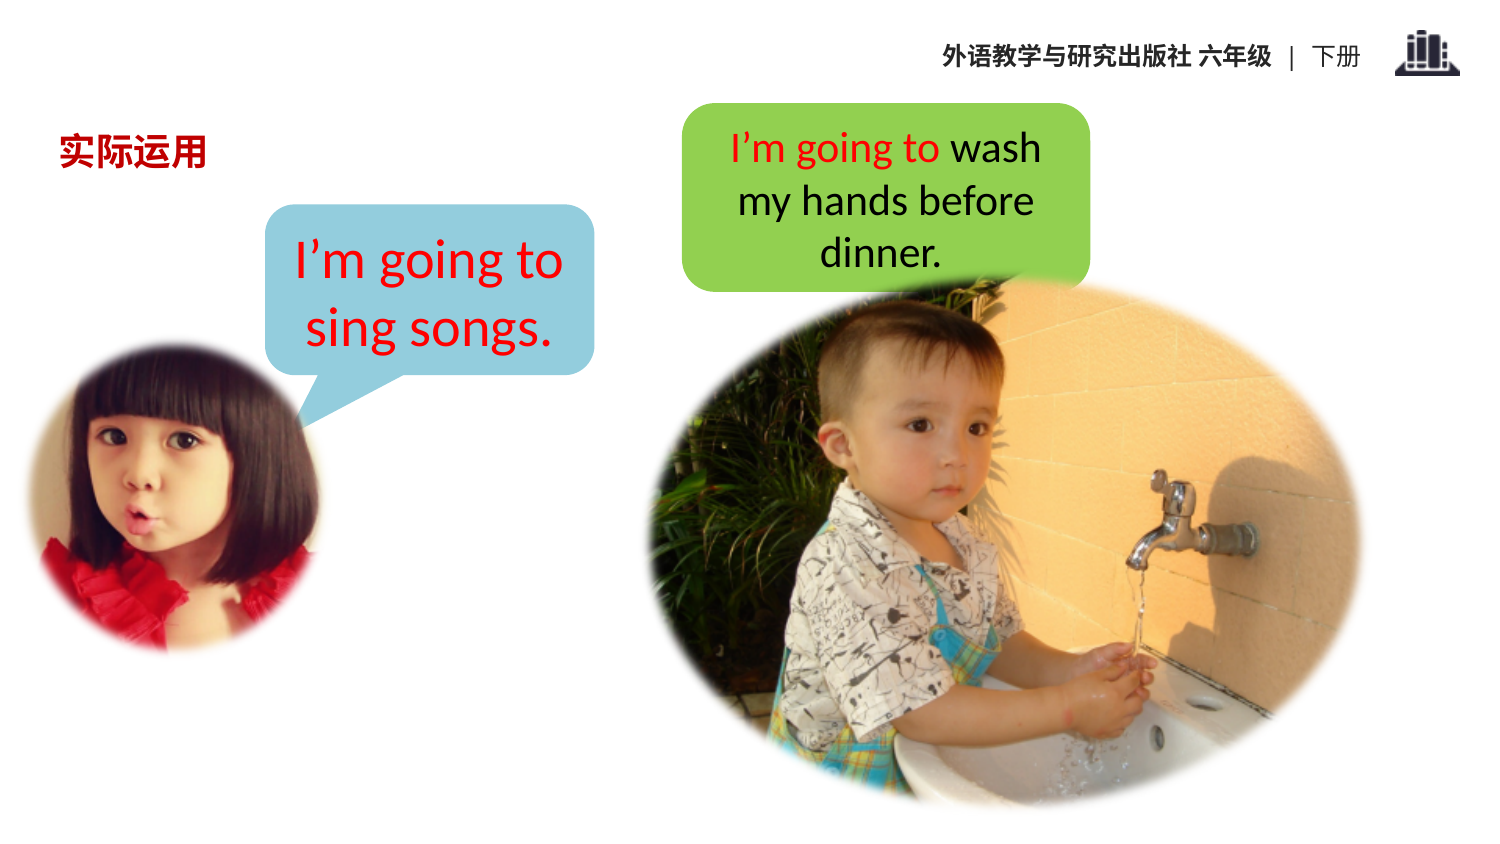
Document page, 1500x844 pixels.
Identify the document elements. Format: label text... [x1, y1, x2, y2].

text_box I’m going to wash my hands before dinner. [684, 105, 1089, 266]
picture [16, 333, 334, 662]
text_box 实际运用 [6, 122, 261, 178]
picture [637, 267, 1373, 818]
picture [1395, 30, 1460, 76]
text_box I’m going to sing songs. [267, 206, 593, 407]
